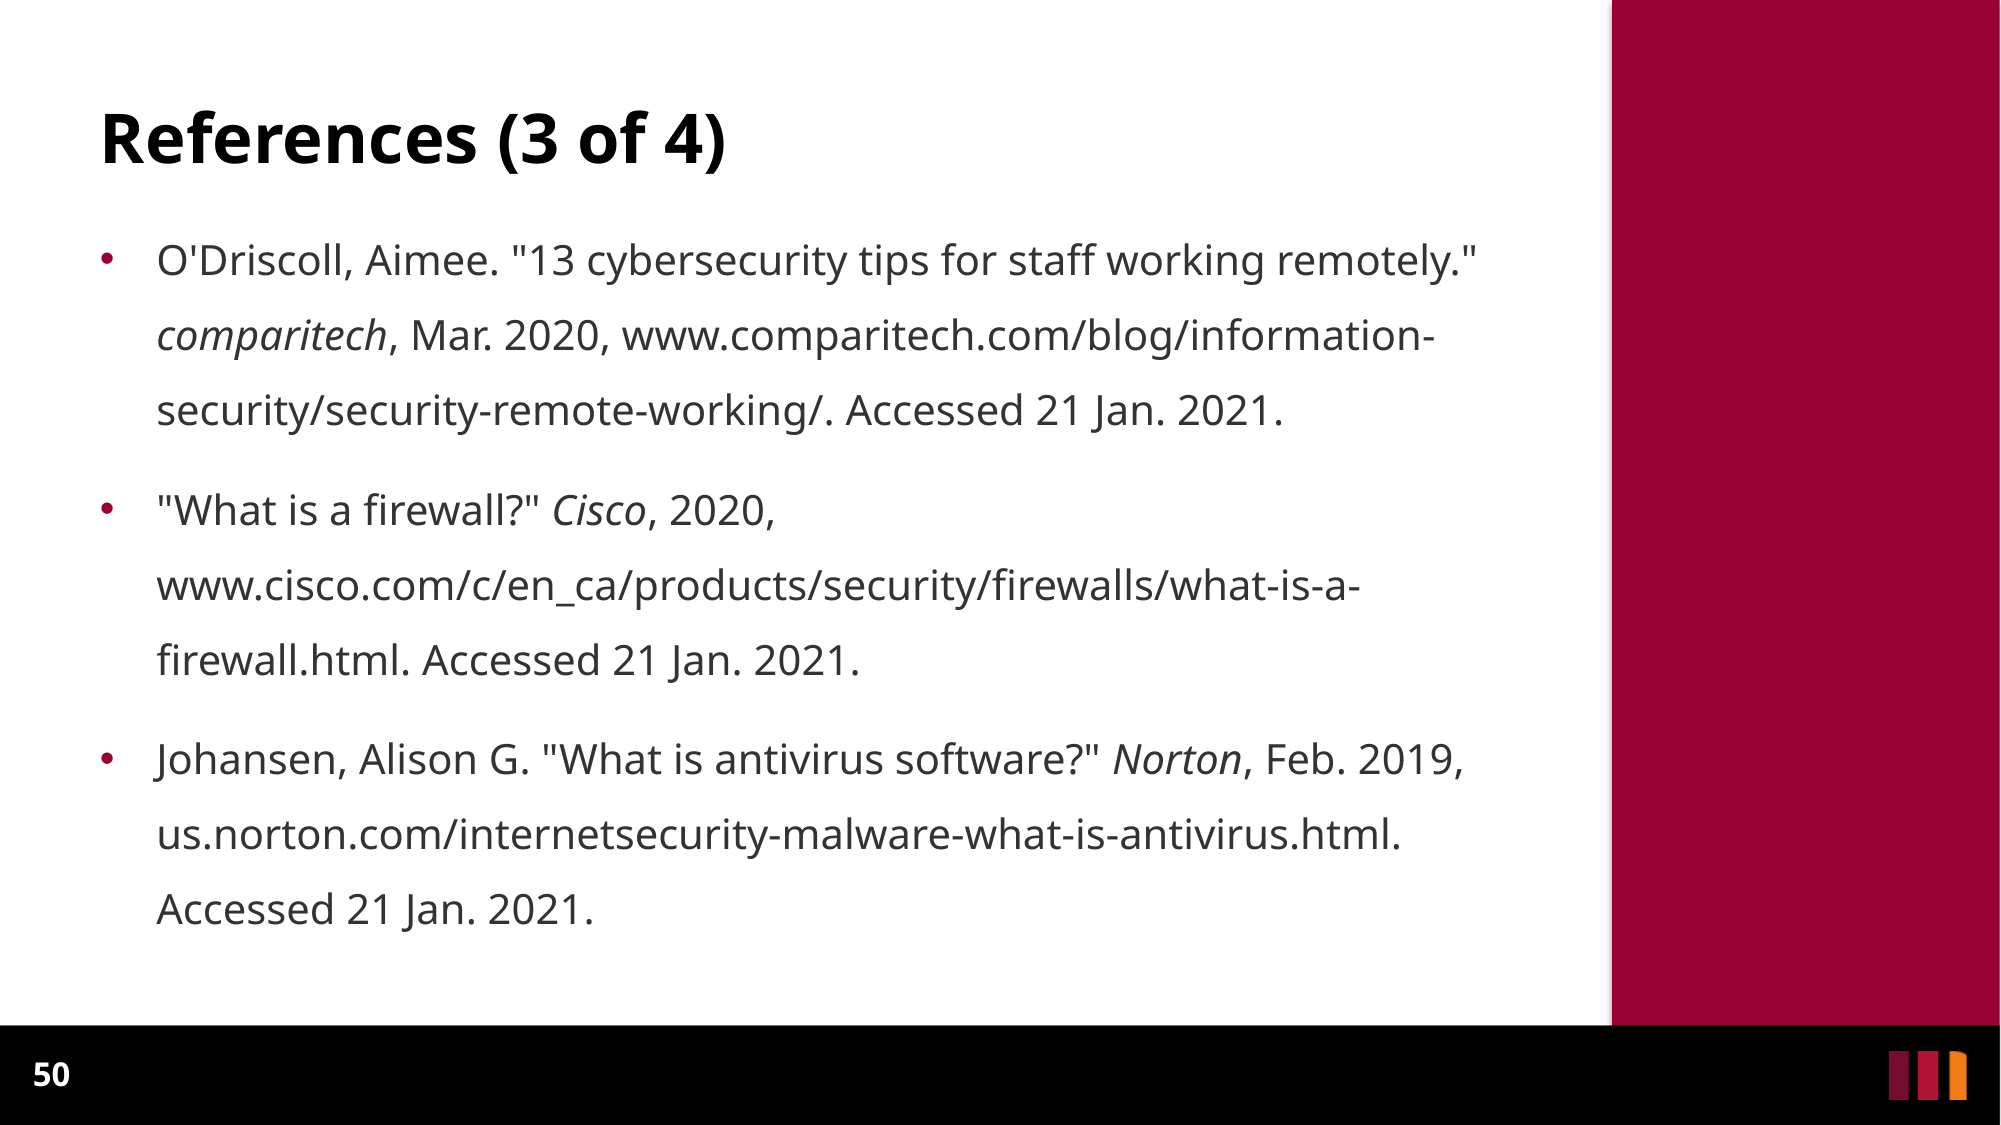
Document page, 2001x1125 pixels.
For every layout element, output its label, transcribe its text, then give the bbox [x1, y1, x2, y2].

list O'Driscoll, Aimee. "13 cybersecurity tips for staff working remotely." comparitech, Mar. 2020, www.comparitech.com/blog/information-security/security-remote-working/. Accessed 21 Jan. 2021. "What is a firewall?" Cisco, 2020, www.cisco.com/c/en_ca/products/security/firewalls/what-is-a-firewall.html. Accessed 21 Jan. 2021. Johansen, Alison G. "What is antivirus software?" Norton, Feb. 2019, us.norton.com/internetsecurity-malware-what-is-antivirus.html. Accessed 21 Jan. 2021. [99, 208, 1590, 927]
slide_number 50 [32, 1045, 98, 1106]
title References (3 of 4) [99, 94, 1266, 208]
